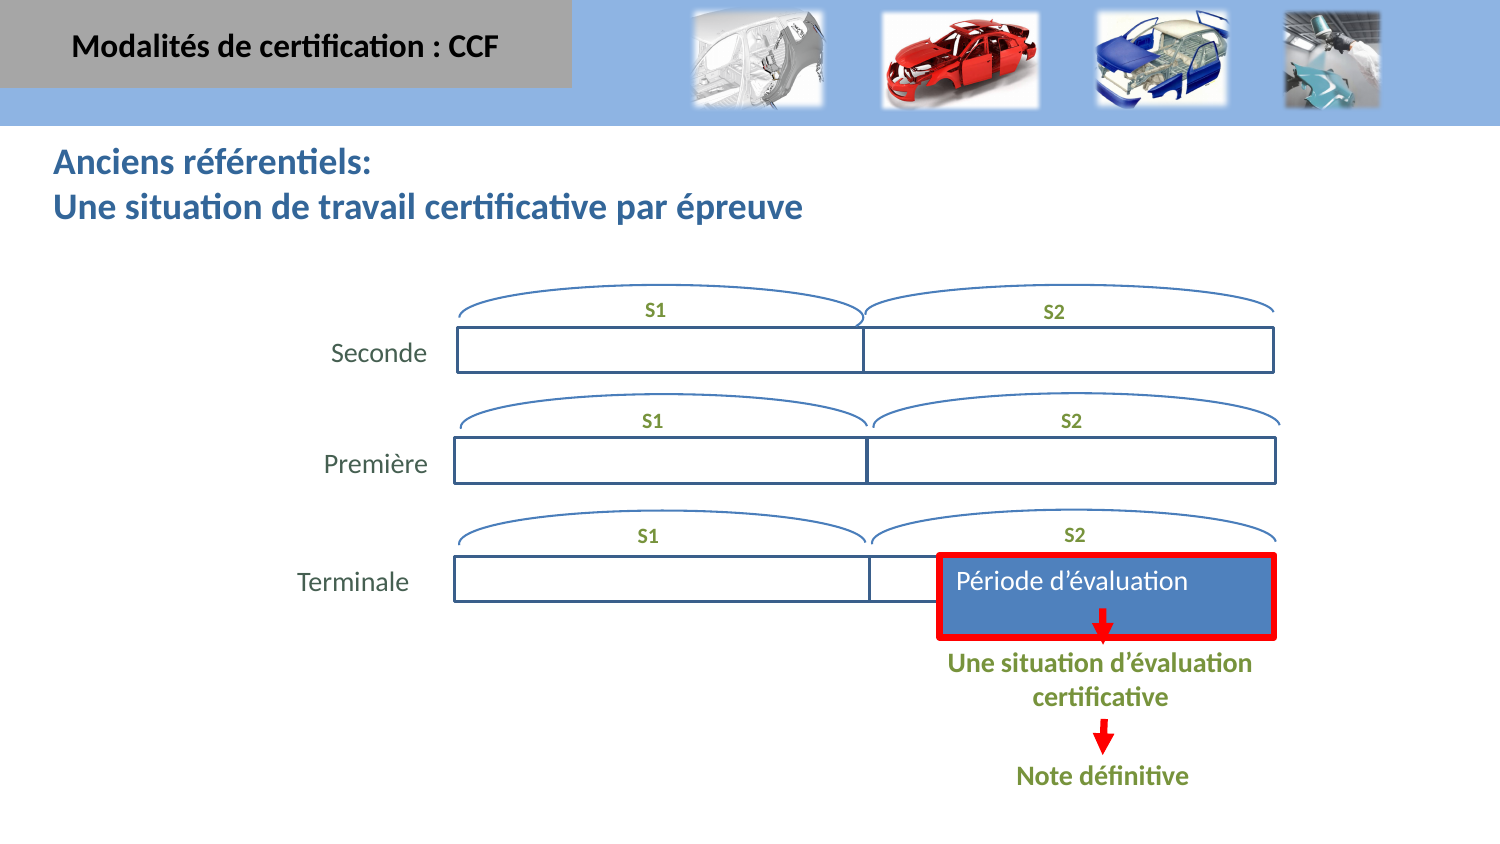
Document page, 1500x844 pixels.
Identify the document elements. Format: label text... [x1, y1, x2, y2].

picture [1100, 14, 1224, 103]
picture [697, 14, 820, 104]
picture [884, 14, 1037, 107]
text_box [290, 284, 1275, 377]
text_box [282, 392, 1281, 488]
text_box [282, 509, 1328, 799]
text_box Modalités de certification : CCF [56, 16, 515, 72]
text_box Anciens référentiels: Une situation de travail certificative par épreuve [38, 129, 820, 235]
